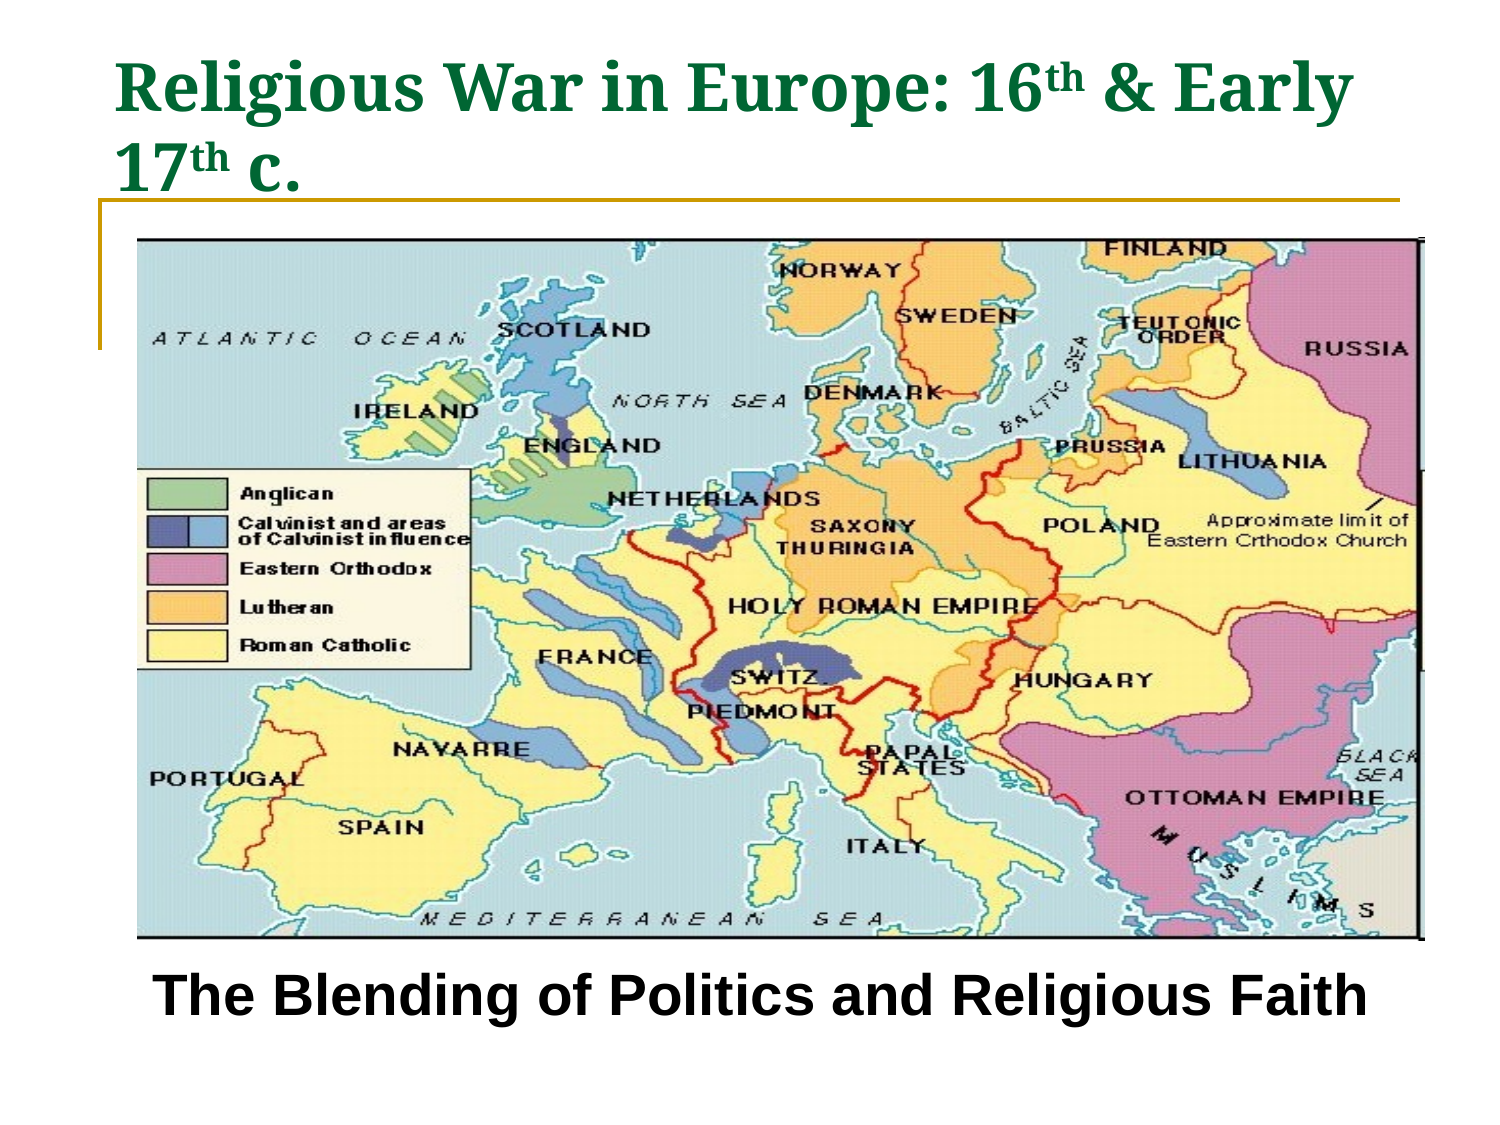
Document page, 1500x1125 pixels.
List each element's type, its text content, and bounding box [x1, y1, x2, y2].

picture [137, 237, 1426, 941]
subtitle The Blending of Politics and Religious Faith [137, 949, 1426, 1076]
title Religious War in Europe: 16th & Early 17th c. [99, 37, 1438, 176]
